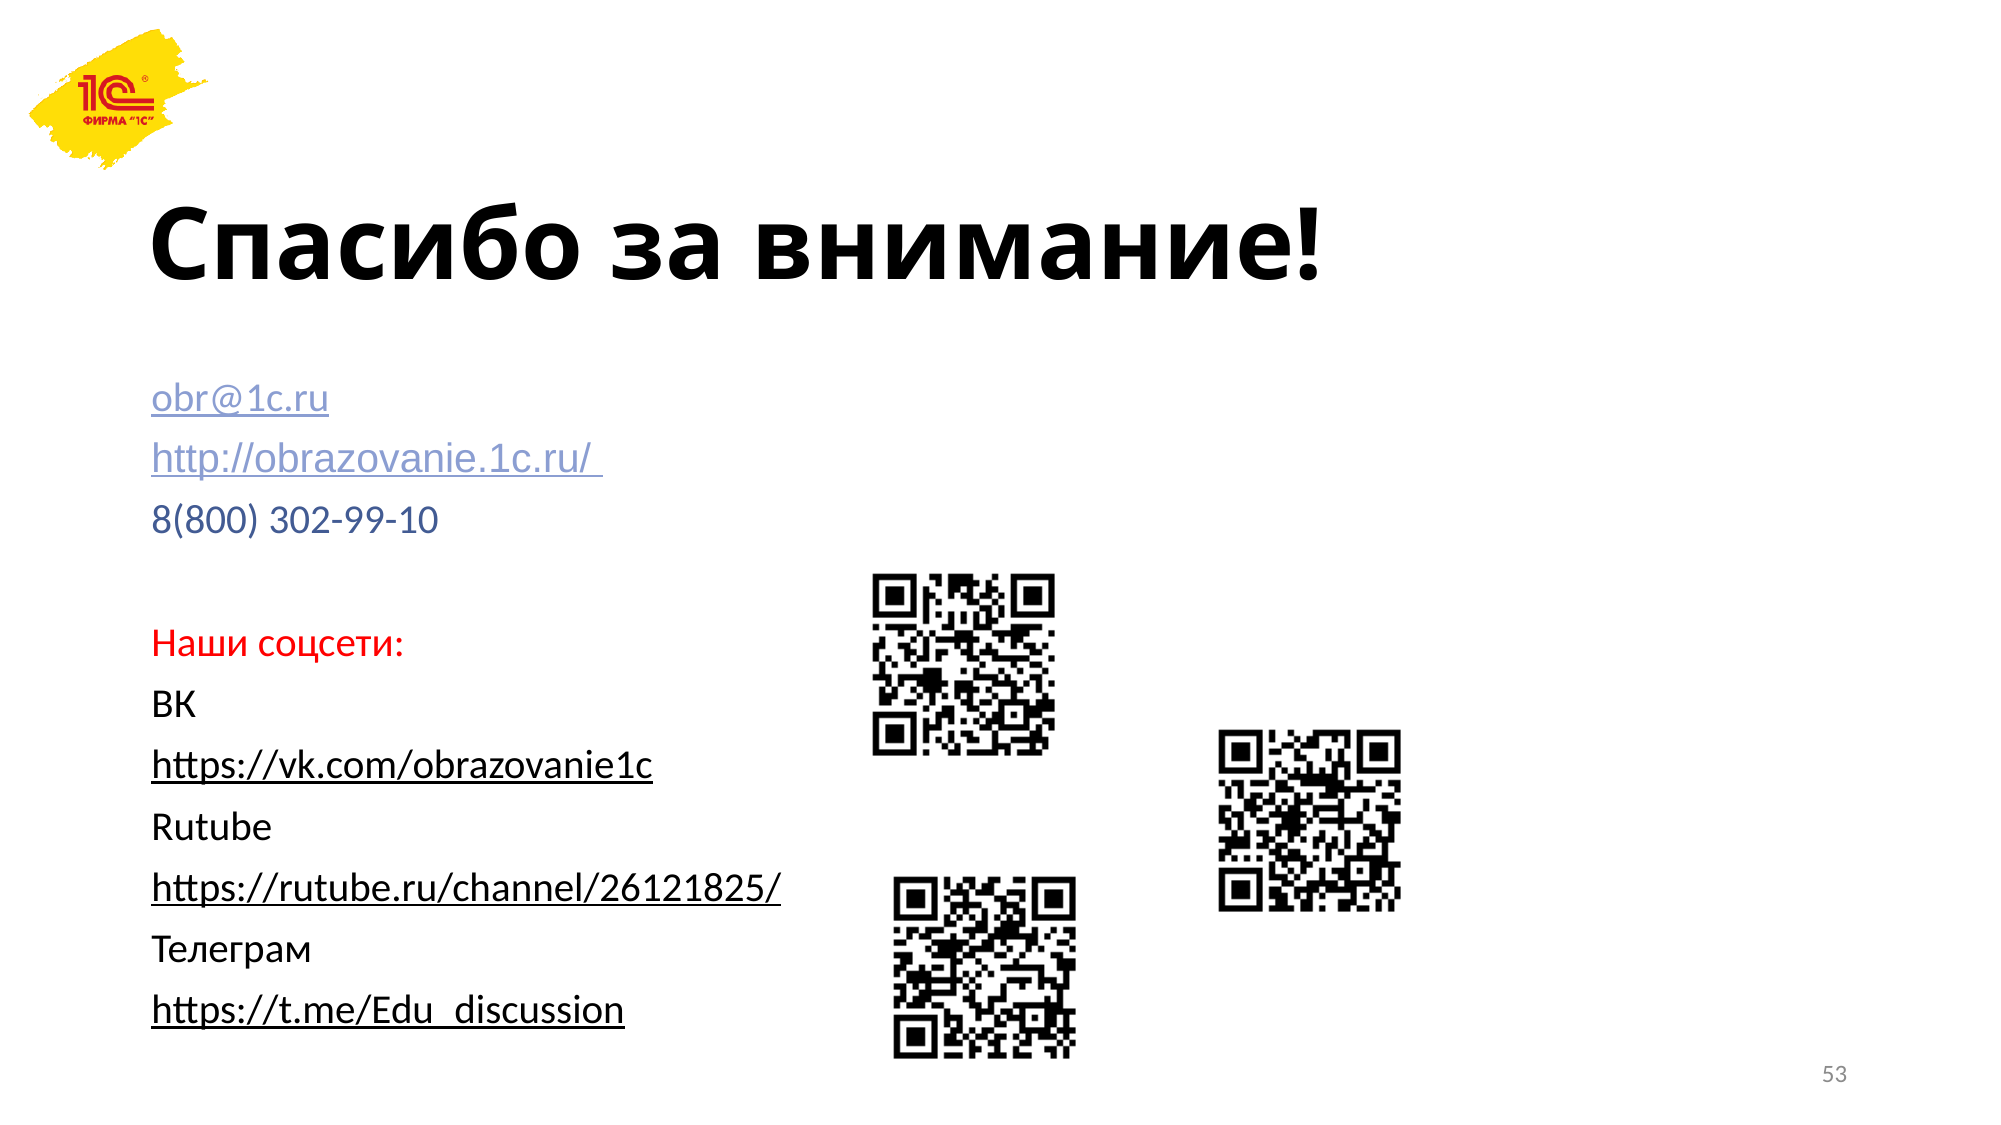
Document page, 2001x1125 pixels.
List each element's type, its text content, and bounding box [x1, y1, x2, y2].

picture [1194, 705, 1426, 937]
picture [847, 549, 1080, 781]
picture [23, 24, 212, 173]
title Спасибо за внимание! [132, 94, 1607, 309]
picture [869, 852, 1101, 1084]
slide_number 53 [1412, 1042, 1863, 1103]
list obr@1c.ru http://obrazovanie.1c.ru/ 8(800) 302-99-10 Наши соцсети: ВК https://vk.com/obrazovanie1c Rutube https://rutube.ru/channel/26121825/ Телеграм https://t.me/Edu_discussion [136, 368, 1862, 1043]
